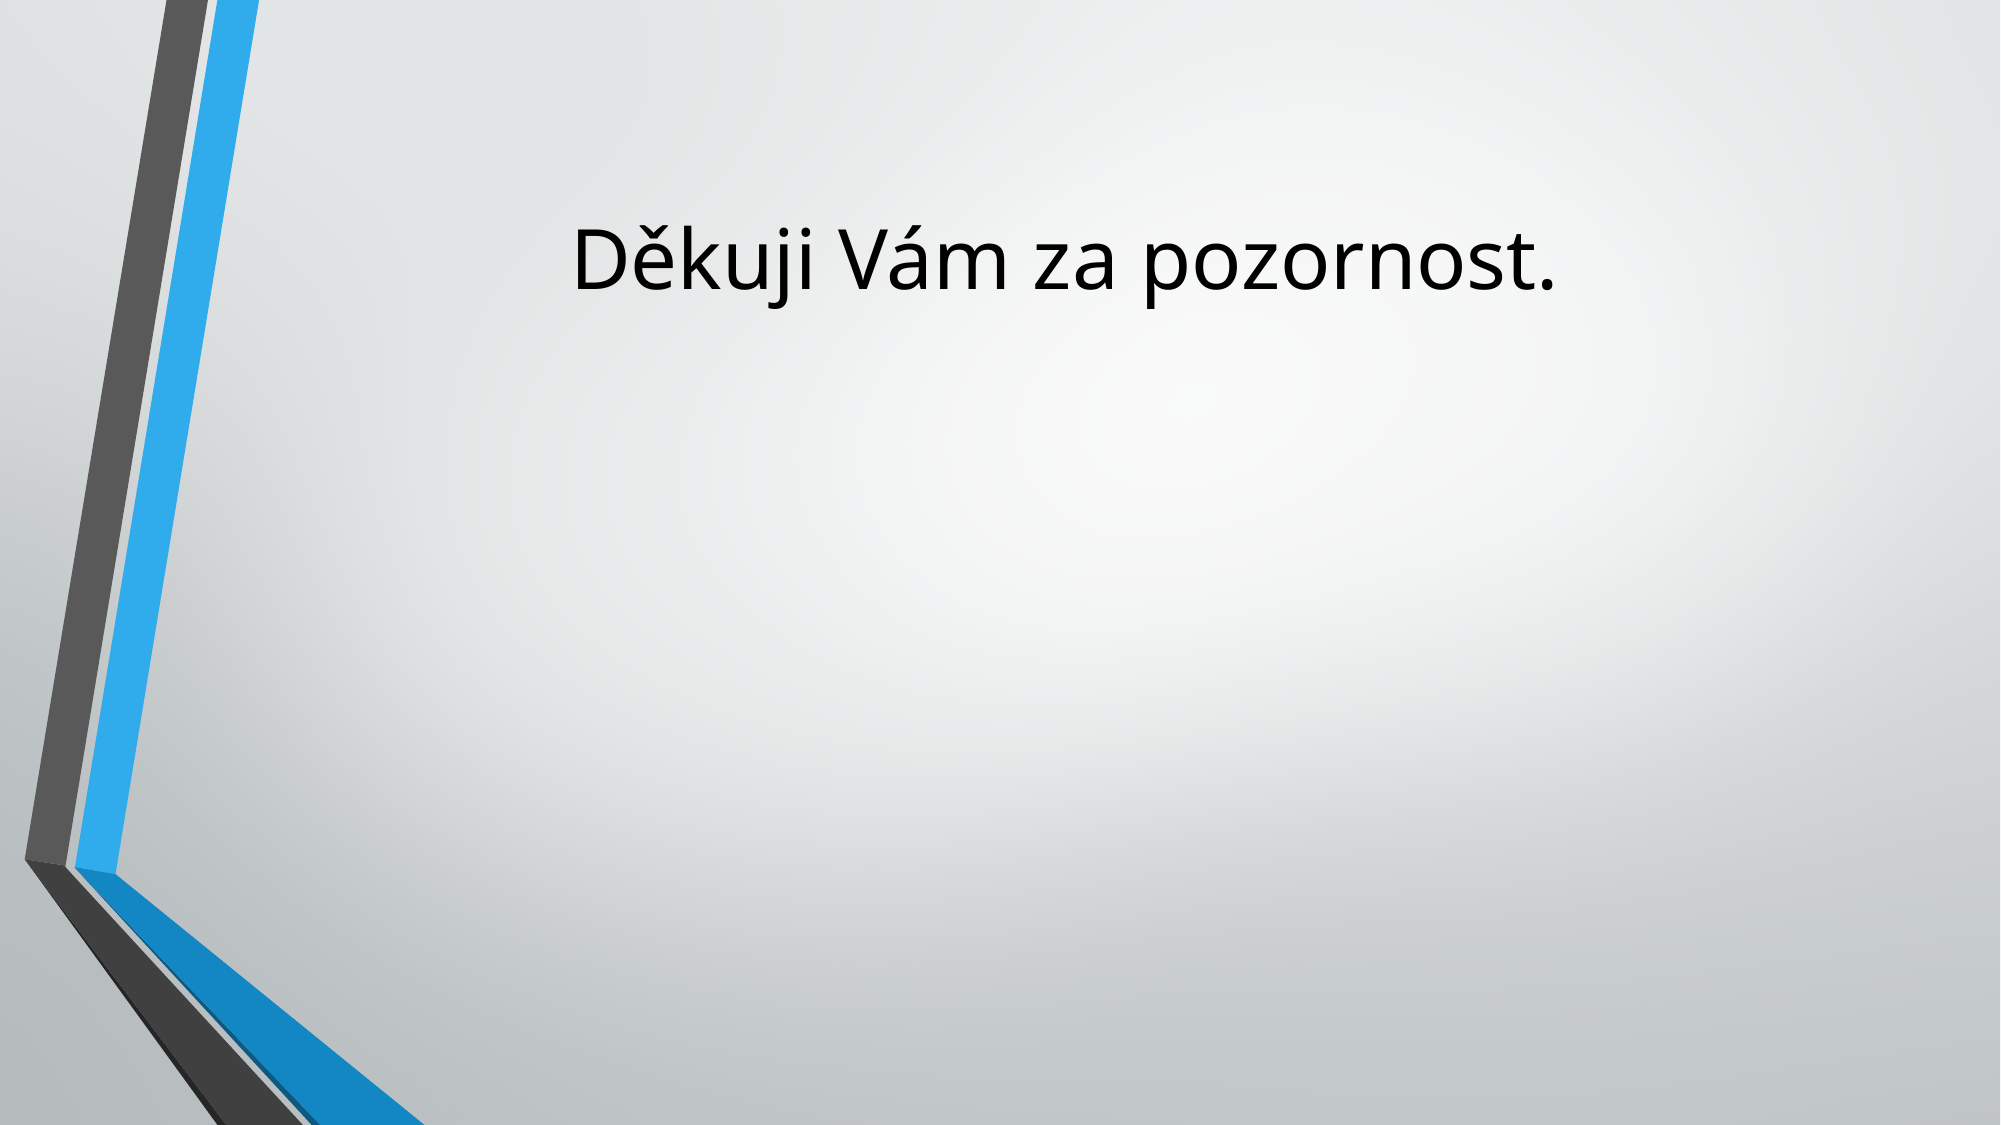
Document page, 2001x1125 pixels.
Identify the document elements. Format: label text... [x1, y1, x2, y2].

title Děkuji Vám za pozornost. [243, 112, 1887, 400]
